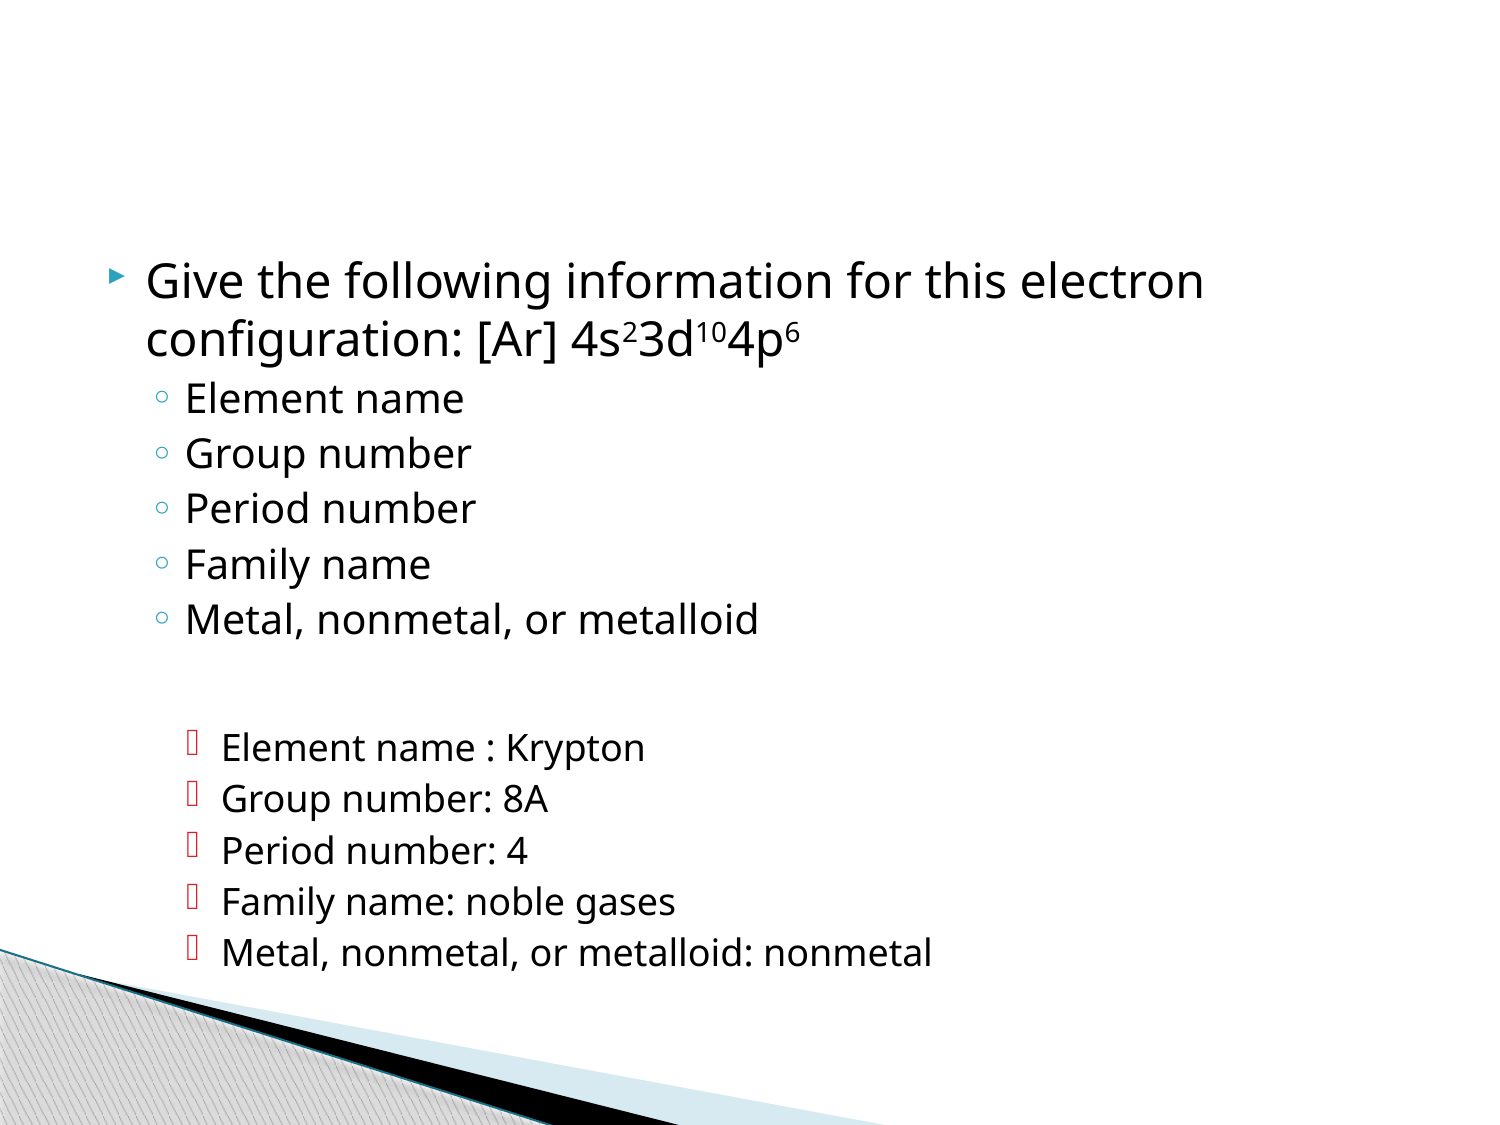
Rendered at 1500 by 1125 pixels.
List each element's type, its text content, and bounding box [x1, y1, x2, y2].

list Give the following information for this electron configuration: [Ar] 4s23d104p6 Element name Group number Period number Family name Metal, nonmetal, or metalloid Element name : Krypton Group number: 8A Period number: 4 Family name: noble gases Metal, nonmetal, or metalloid: nonmetal [75, 243, 1425, 986]
